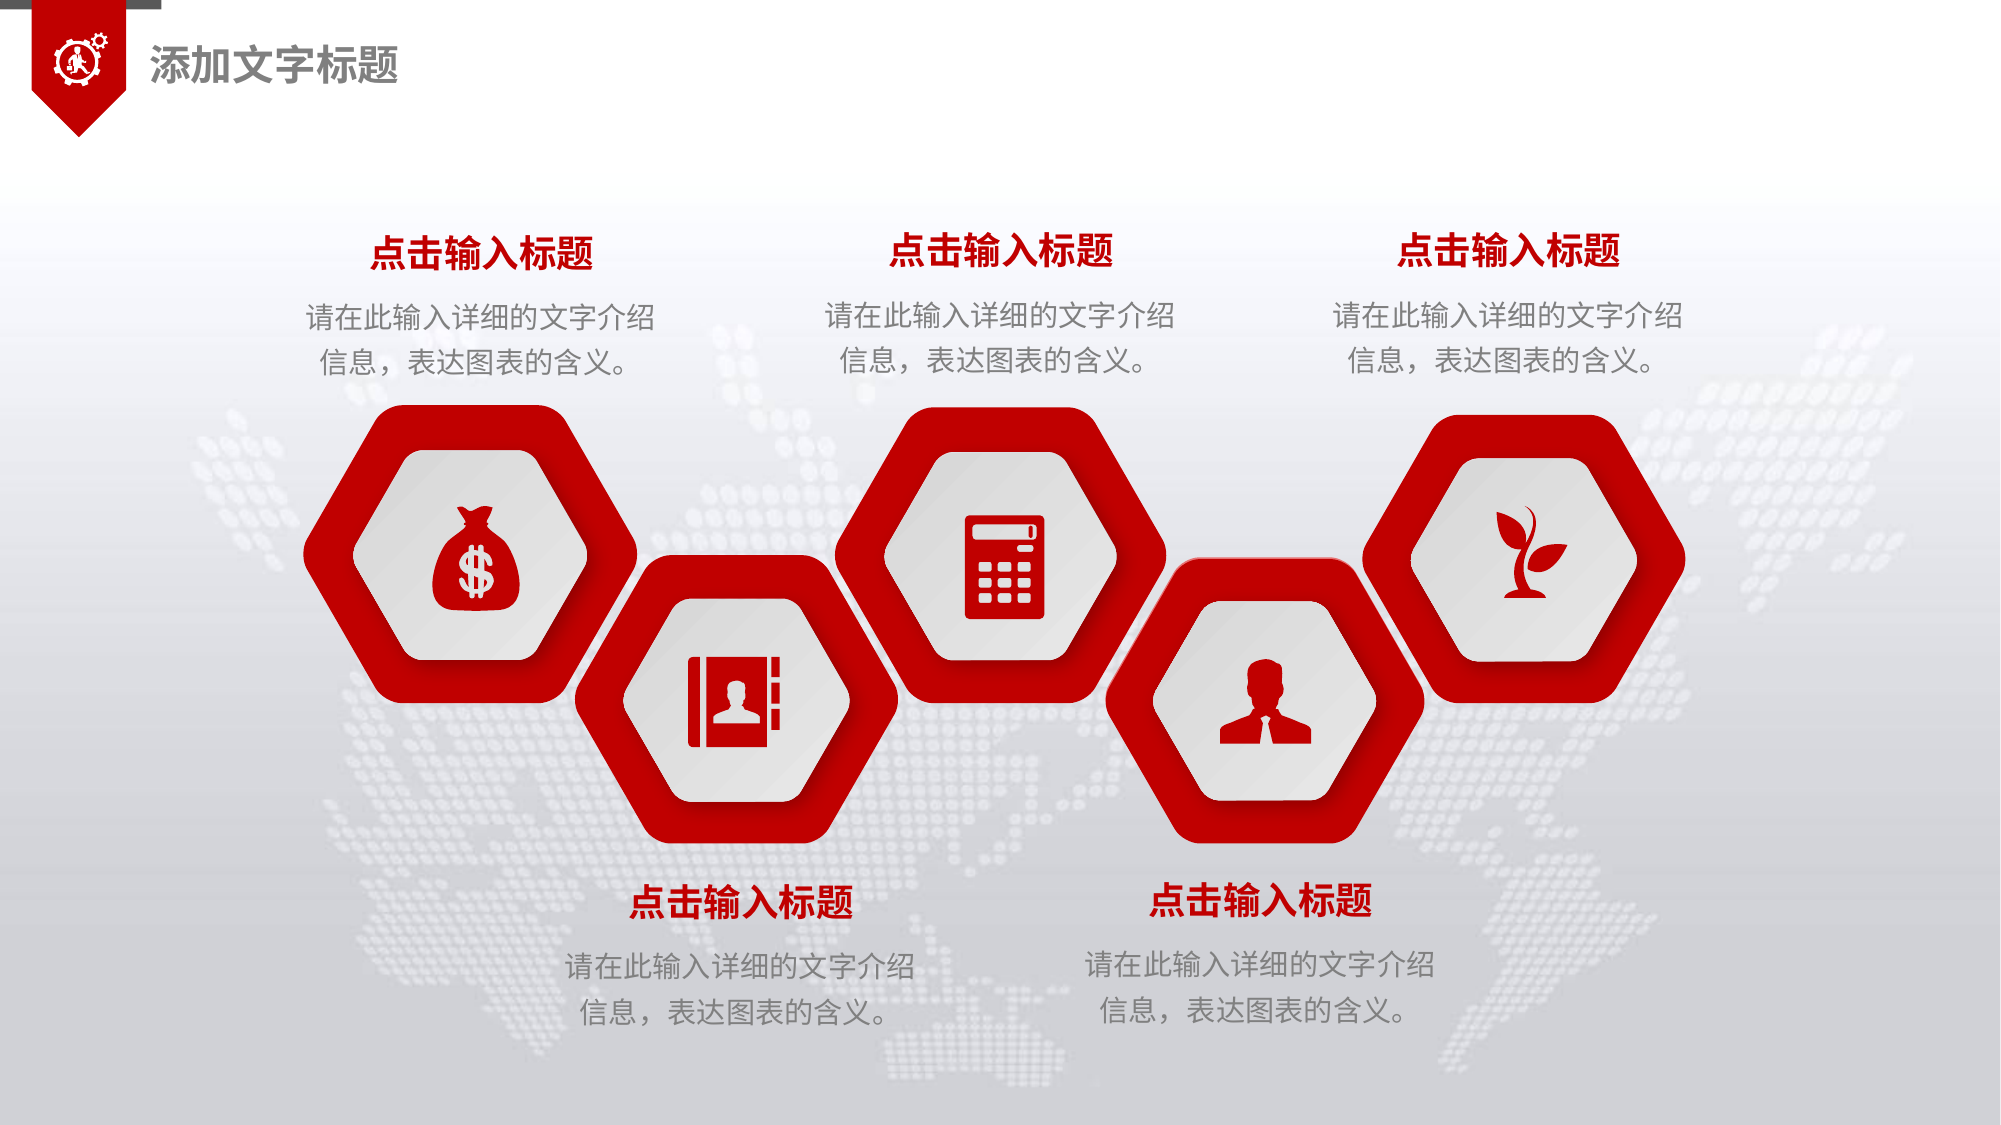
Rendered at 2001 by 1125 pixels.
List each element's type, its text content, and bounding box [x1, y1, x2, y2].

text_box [539, 871, 942, 1036]
text_box [0, 0, 29, 12]
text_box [1058, 869, 1462, 1033]
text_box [1362, 414, 1686, 704]
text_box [279, 221, 682, 386]
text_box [1104, 556, 1426, 844]
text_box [302, 405, 638, 704]
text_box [798, 219, 1202, 384]
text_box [834, 407, 1167, 704]
text_box [129, 0, 164, 12]
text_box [31, 0, 127, 138]
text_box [574, 554, 899, 844]
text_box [964, 514, 1045, 620]
picture [0, 0, 2001, 1125]
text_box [1306, 219, 1710, 384]
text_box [687, 656, 780, 748]
text_box 添加文字标题 [137, 33, 457, 95]
